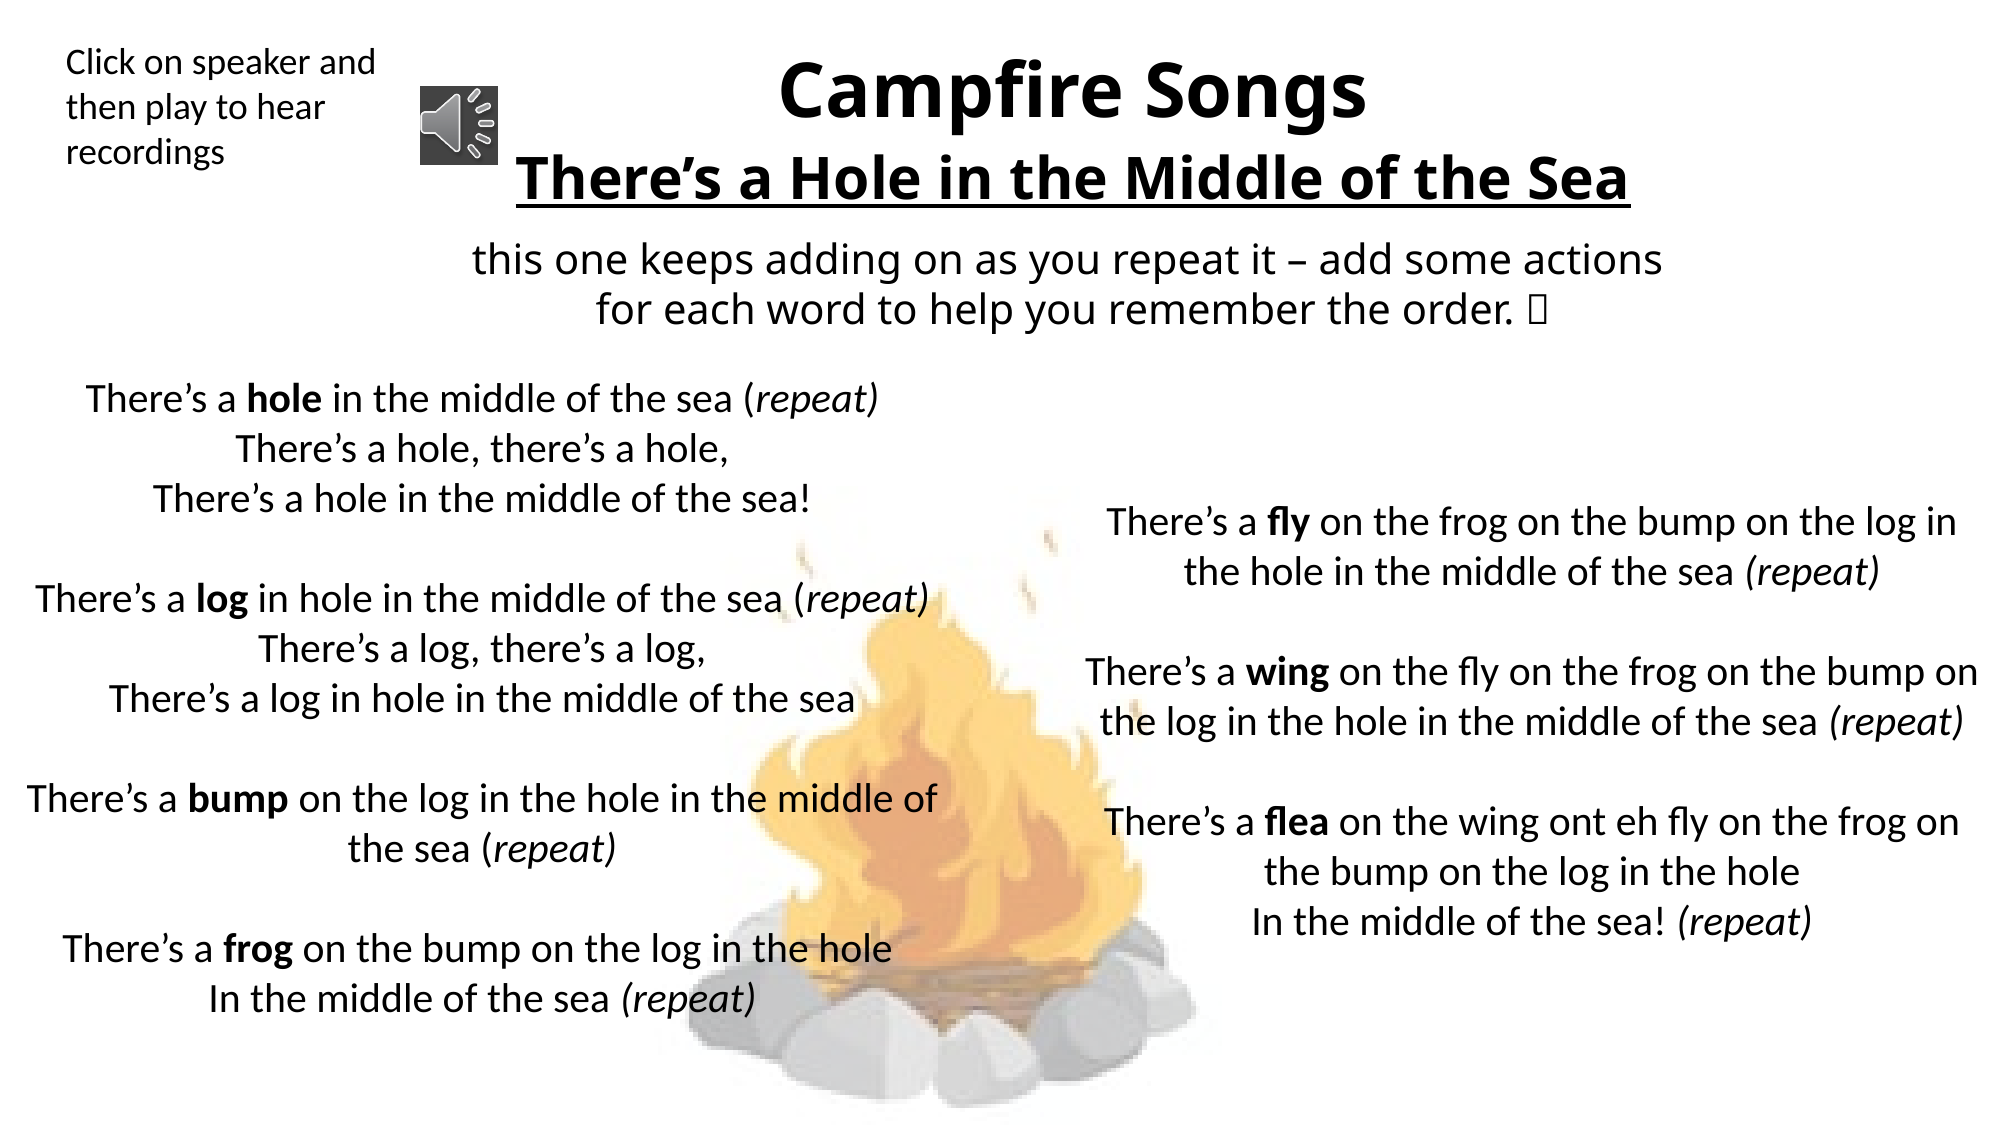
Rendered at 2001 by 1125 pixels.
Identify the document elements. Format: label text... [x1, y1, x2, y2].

picture [419, 85, 500, 166]
text_box Click on speaker and then play to hear recordings [51, 29, 420, 179]
picture [654, 486, 1222, 1125]
text_box There’s a hole in the middle of the sea (repeat) There’s a hole, there’s a hole, There’s a hole in the middle of the sea! There’s a log in hole in the middle of the sea (repeat) There’s a log, there’s a log, There’s a log in hole in the middle of the sea There’s a bump on the log in the hole in the middle of the sea (repeat) There’s a frog on the bump on the log in the hole In the middle of the sea (repeat) [0, 363, 966, 1029]
text_box There’s a fly on the frog on the bump on the log in the hole in the middle of the sea (repeat) There’s a wing on the fly on the frog on the bump on the log in the hole in the middle of the sea (repeat) There’s a flea on the wing ont eh fly on the frog on the bump on the log in the hole In the middle of the sea! (repeat) [1222, 486, 2000, 1052]
title Campfire Songs There’s a Hole in the Middle of the Sea this one keeps adding on as you repeat it – add some actions for each word to help you remember the order.  [39, 39, 1971, 342]
